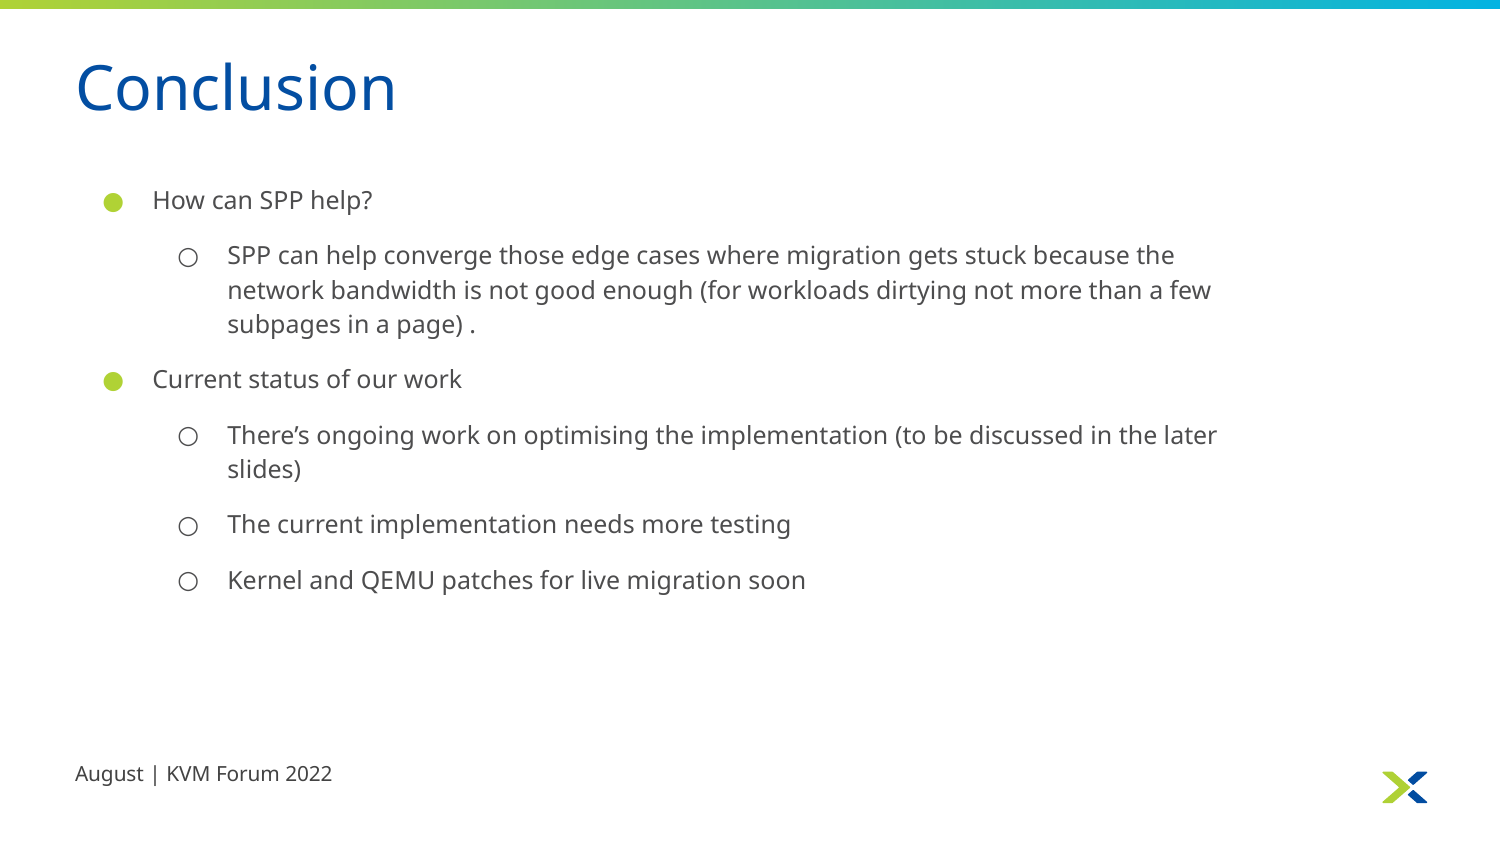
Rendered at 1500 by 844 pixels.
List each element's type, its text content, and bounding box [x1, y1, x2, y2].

subtitle How can SPP help? SPP can help converge those edge cases where migration gets stuck because the network bandwidth is not good enough (for workloads dirtying not more than a few subpages in a page) . Current status of our work There’s ongoing work on optimising the implementation (to be discussed in the later slides) The current implementation needs more testing Kernel and QEMU patches for live migration soon [77, 180, 1262, 718]
title Conclusion [75, 47, 1392, 124]
subtitle August | KVM Forum 2022 [75, 755, 1383, 810]
